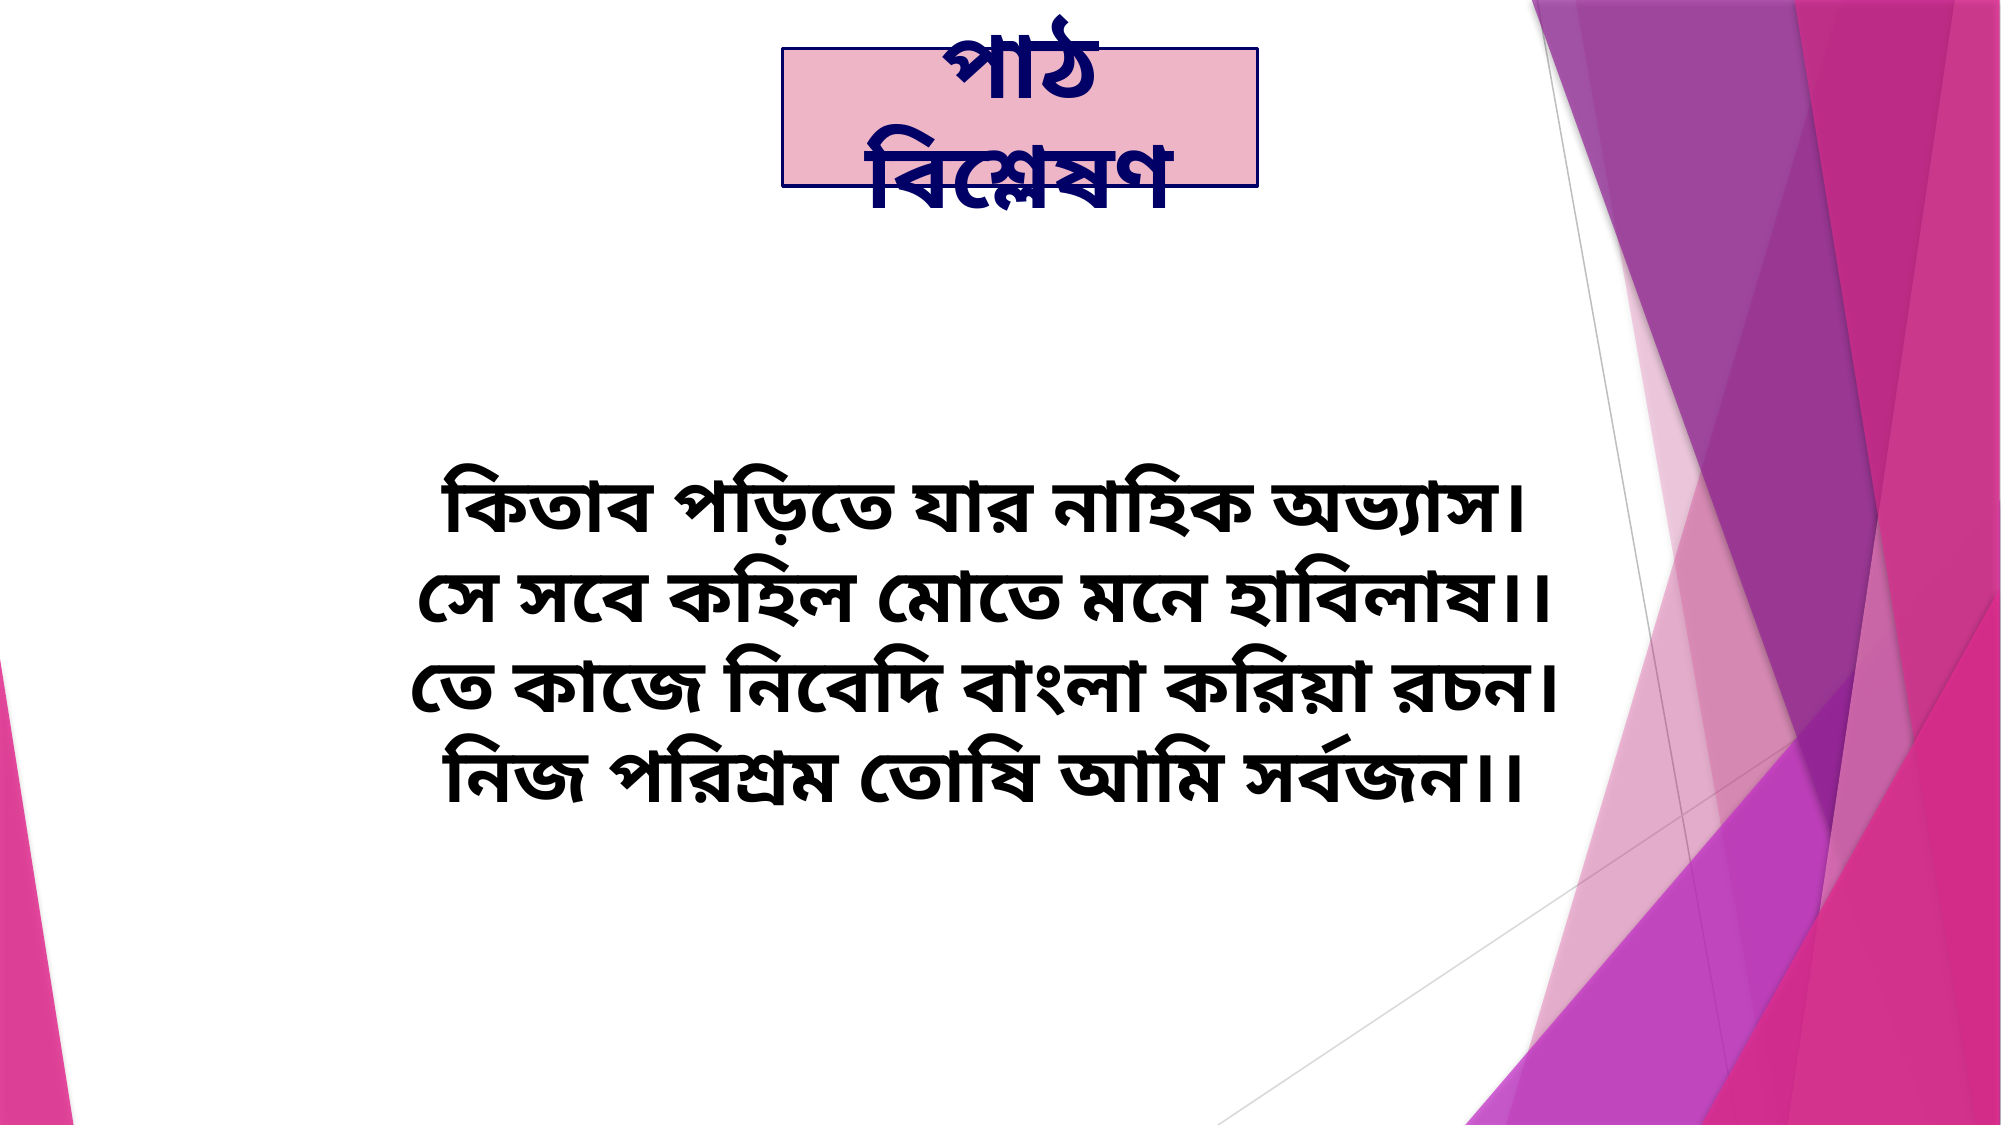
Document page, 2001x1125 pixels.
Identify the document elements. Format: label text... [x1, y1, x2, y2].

text_box কিতাব পড়িতে যার নাহিক অভ্যাস। সে সবে কহিল মোতে মনে হাবিলাষ।। তে কাজে নিবেদি বাংলা করিয়া রচন। নিজ পরিশ্রম তোষি আমি সর্বজন।। [353, 450, 1617, 826]
text_box পাঠ বিশ্লেষণ [781, 47, 1259, 188]
